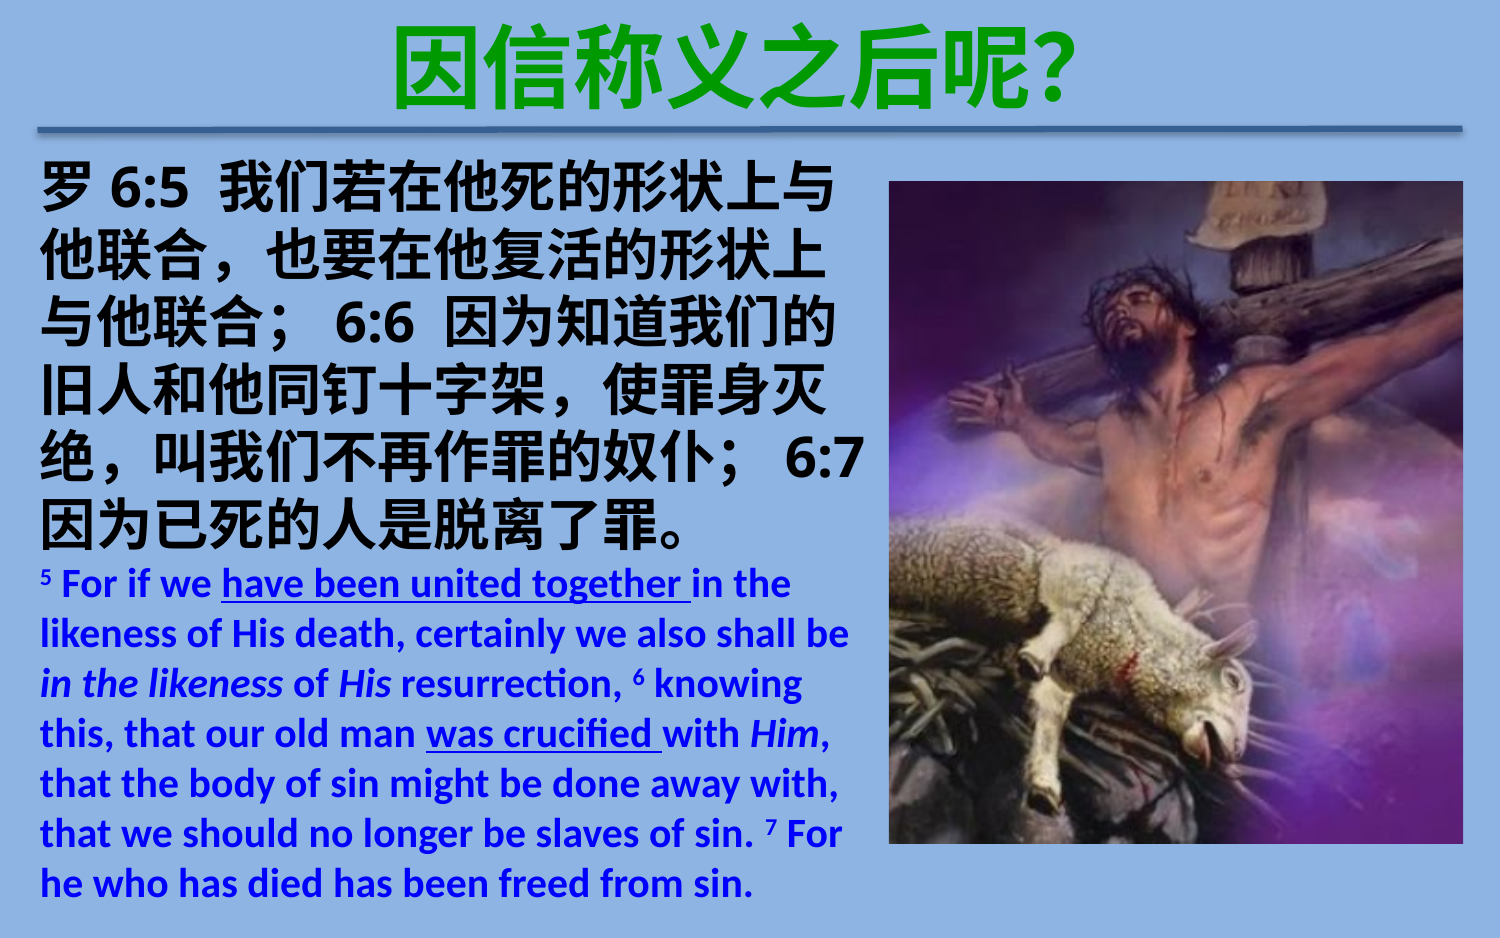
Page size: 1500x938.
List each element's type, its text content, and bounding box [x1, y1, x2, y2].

text_box 因信称义之后呢？ [374, 2, 1125, 125]
text_box 罗6:5 我们若在他死的形状上与他联合，也要在他复活的形状上与他联合；6:6 因为知道我们的旧人和他同钉十字架，使罪身灭绝，叫我们不再作罪的奴仆；6:7 因为已死的人是脱离了罪。 5 For if we have been united together in the likeness of His death, certainly we also shall be in the likeness of His resurrection, 6 knowing this, that our old man was crucified with Him, that the body of sin might be done away with, that we should no longer be slaves of sin. 7 For he who has died has been freed from sin. [24, 143, 888, 894]
picture [888, 180, 1464, 844]
